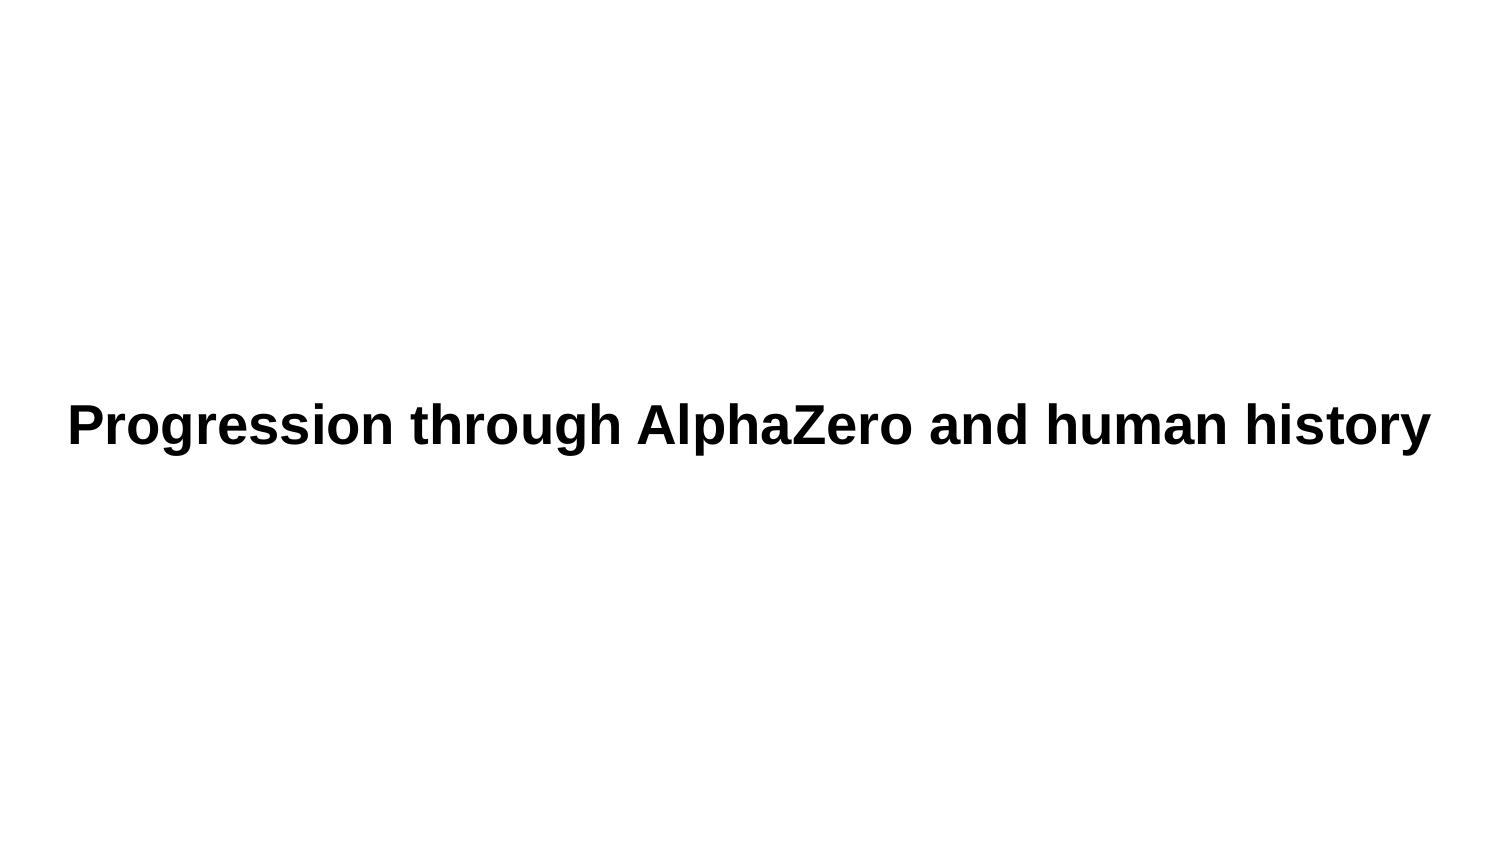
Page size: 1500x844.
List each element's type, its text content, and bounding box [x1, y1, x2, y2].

title Progression through AlphaZero and human history [51, 352, 1449, 491]
